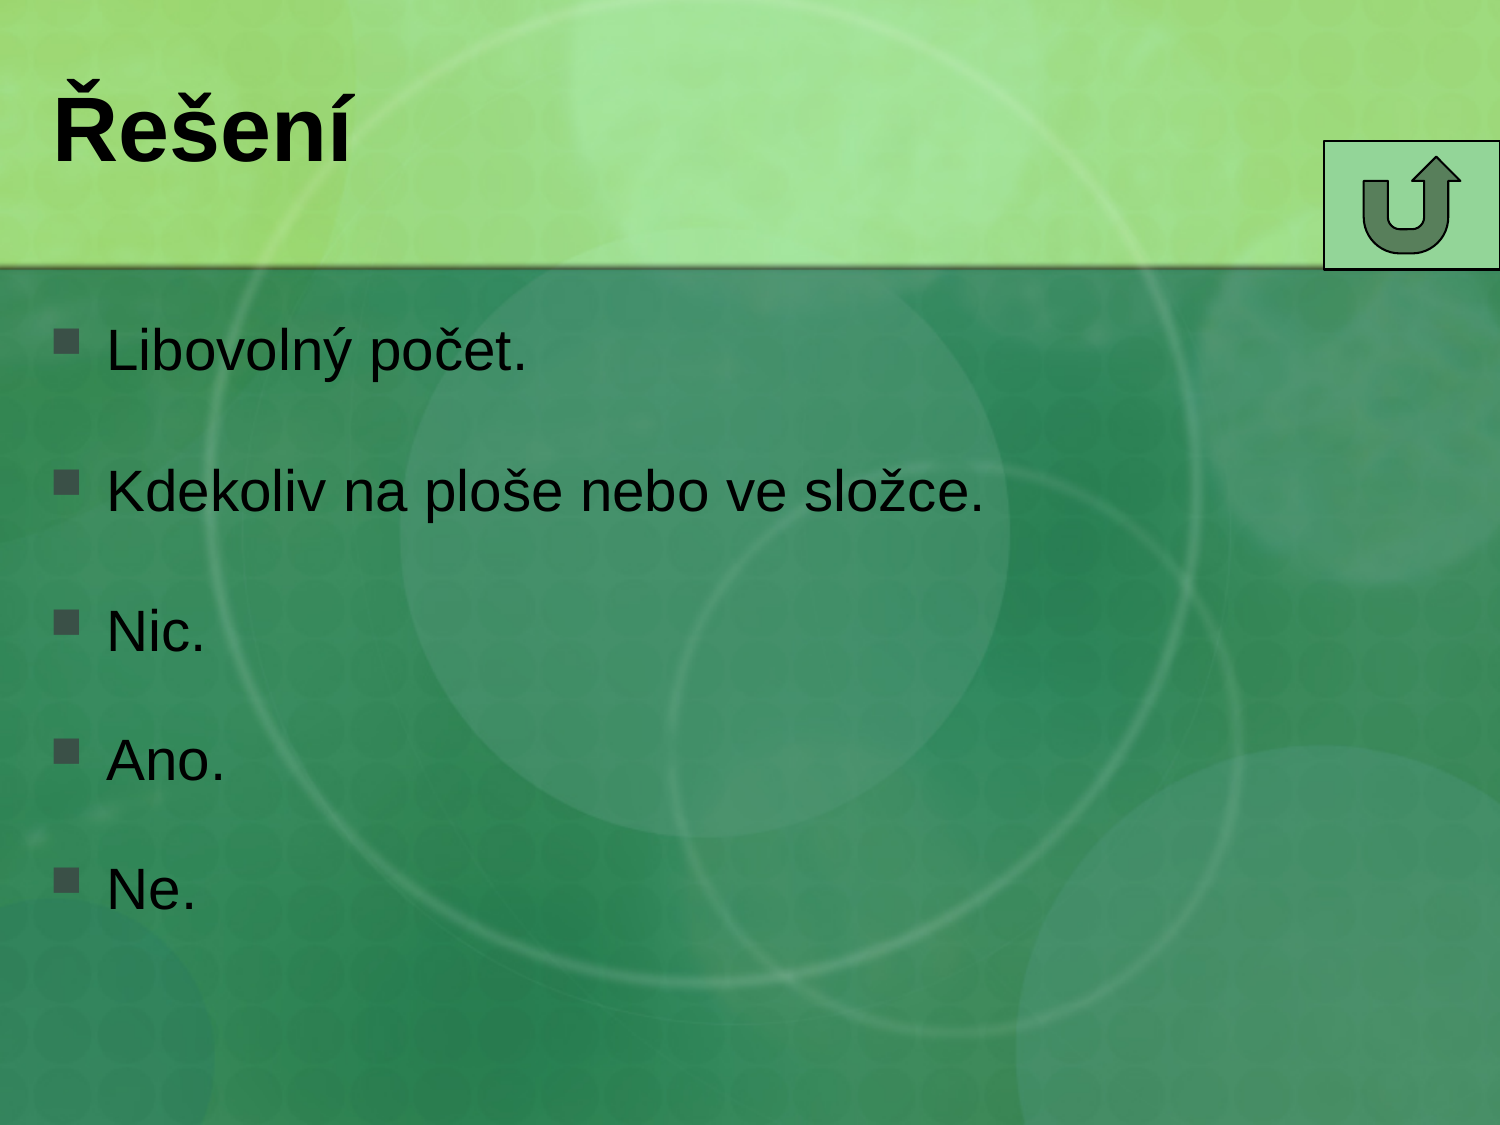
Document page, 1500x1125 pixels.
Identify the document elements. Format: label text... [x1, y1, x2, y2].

text_box Ne. [35, 843, 1461, 979]
text_box Ano. [35, 714, 1461, 843]
text_box [1324, 140, 1500, 270]
text_box Nic. [35, 585, 1461, 714]
picture [0, 0, 1500, 1125]
title Řešení [37, 24, 1463, 226]
text_box Kdekoliv na ploše nebo ve složce. [35, 445, 1461, 581]
list Libovolný počet. [34, 304, 1461, 441]
